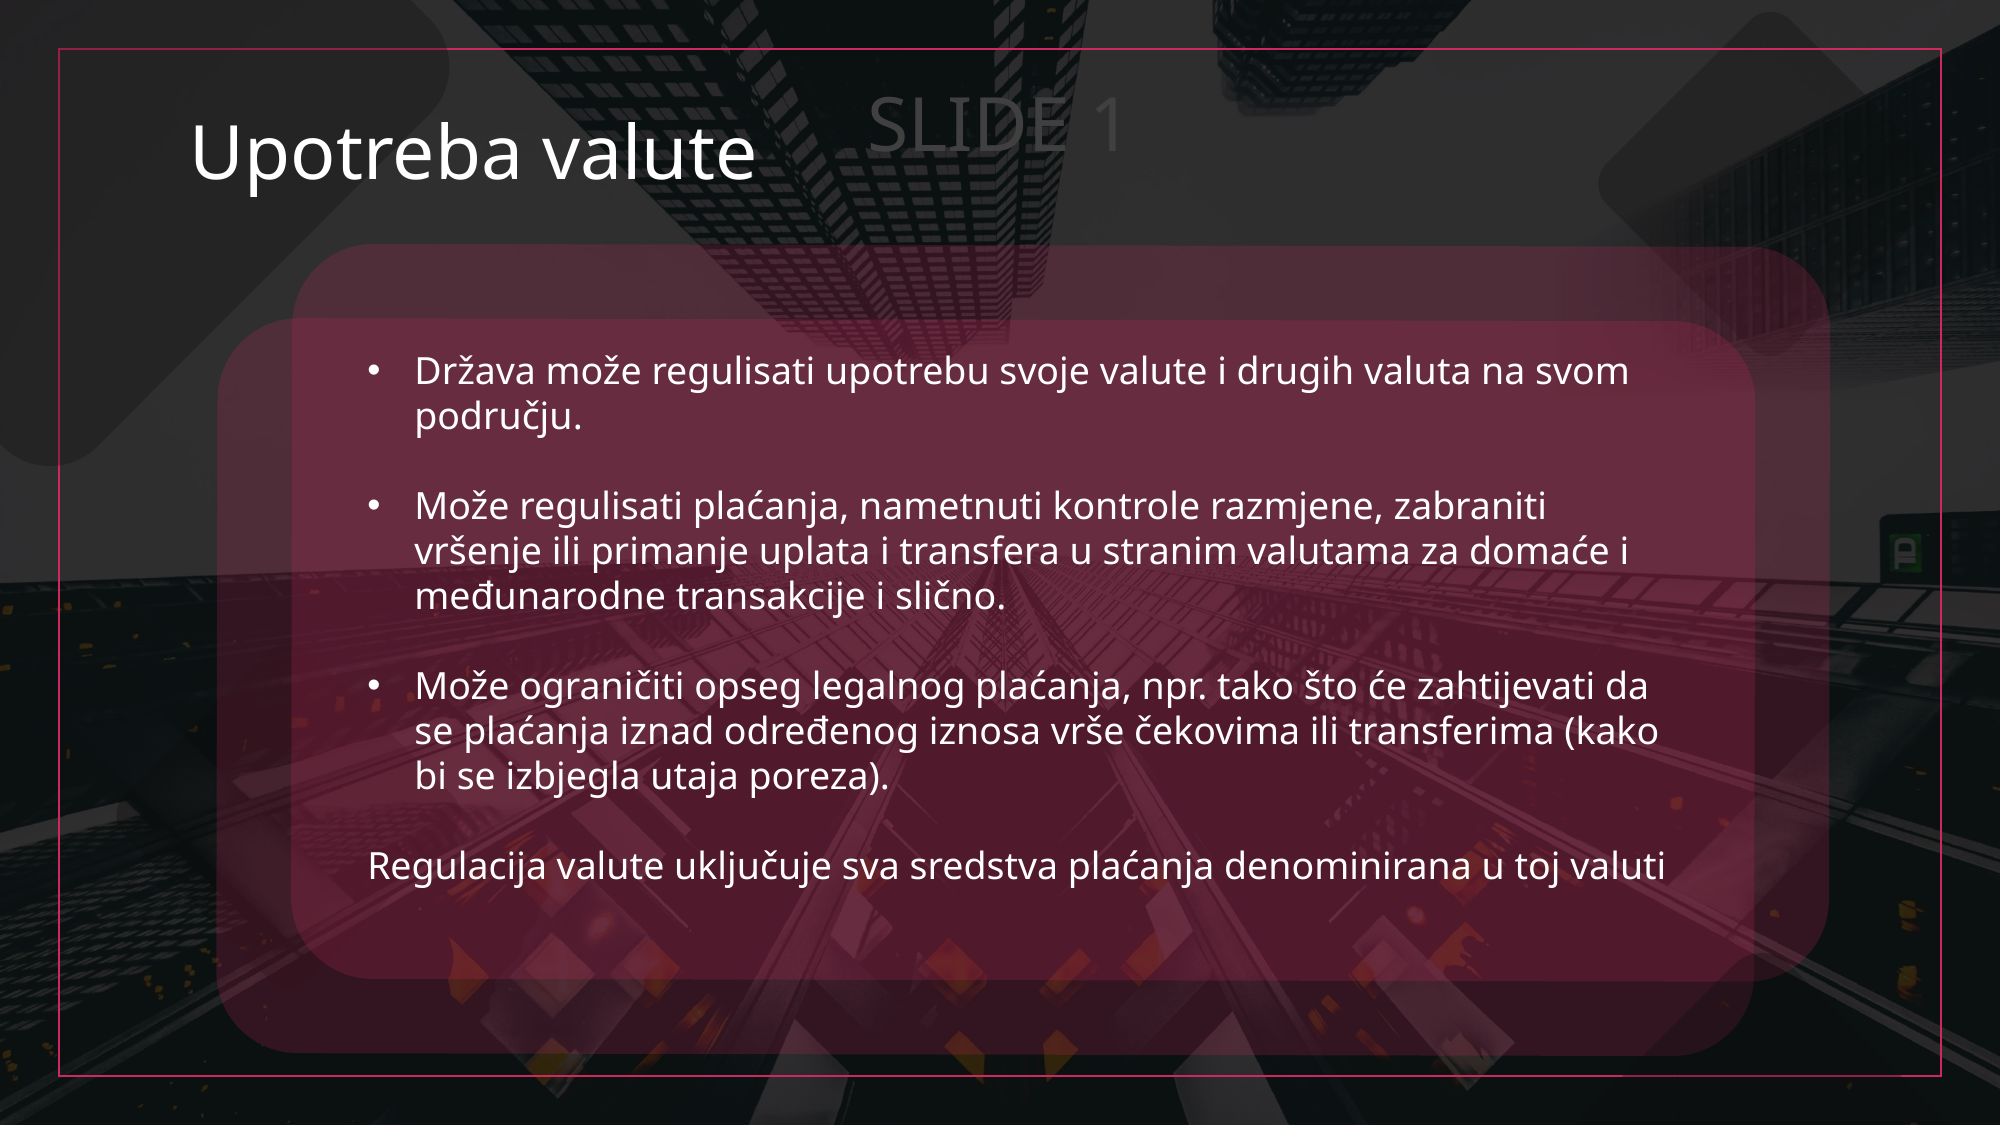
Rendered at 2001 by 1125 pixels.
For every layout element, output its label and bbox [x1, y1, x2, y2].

picture [0, 0, 2000, 1125]
text_box [254, 229, 1793, 1071]
